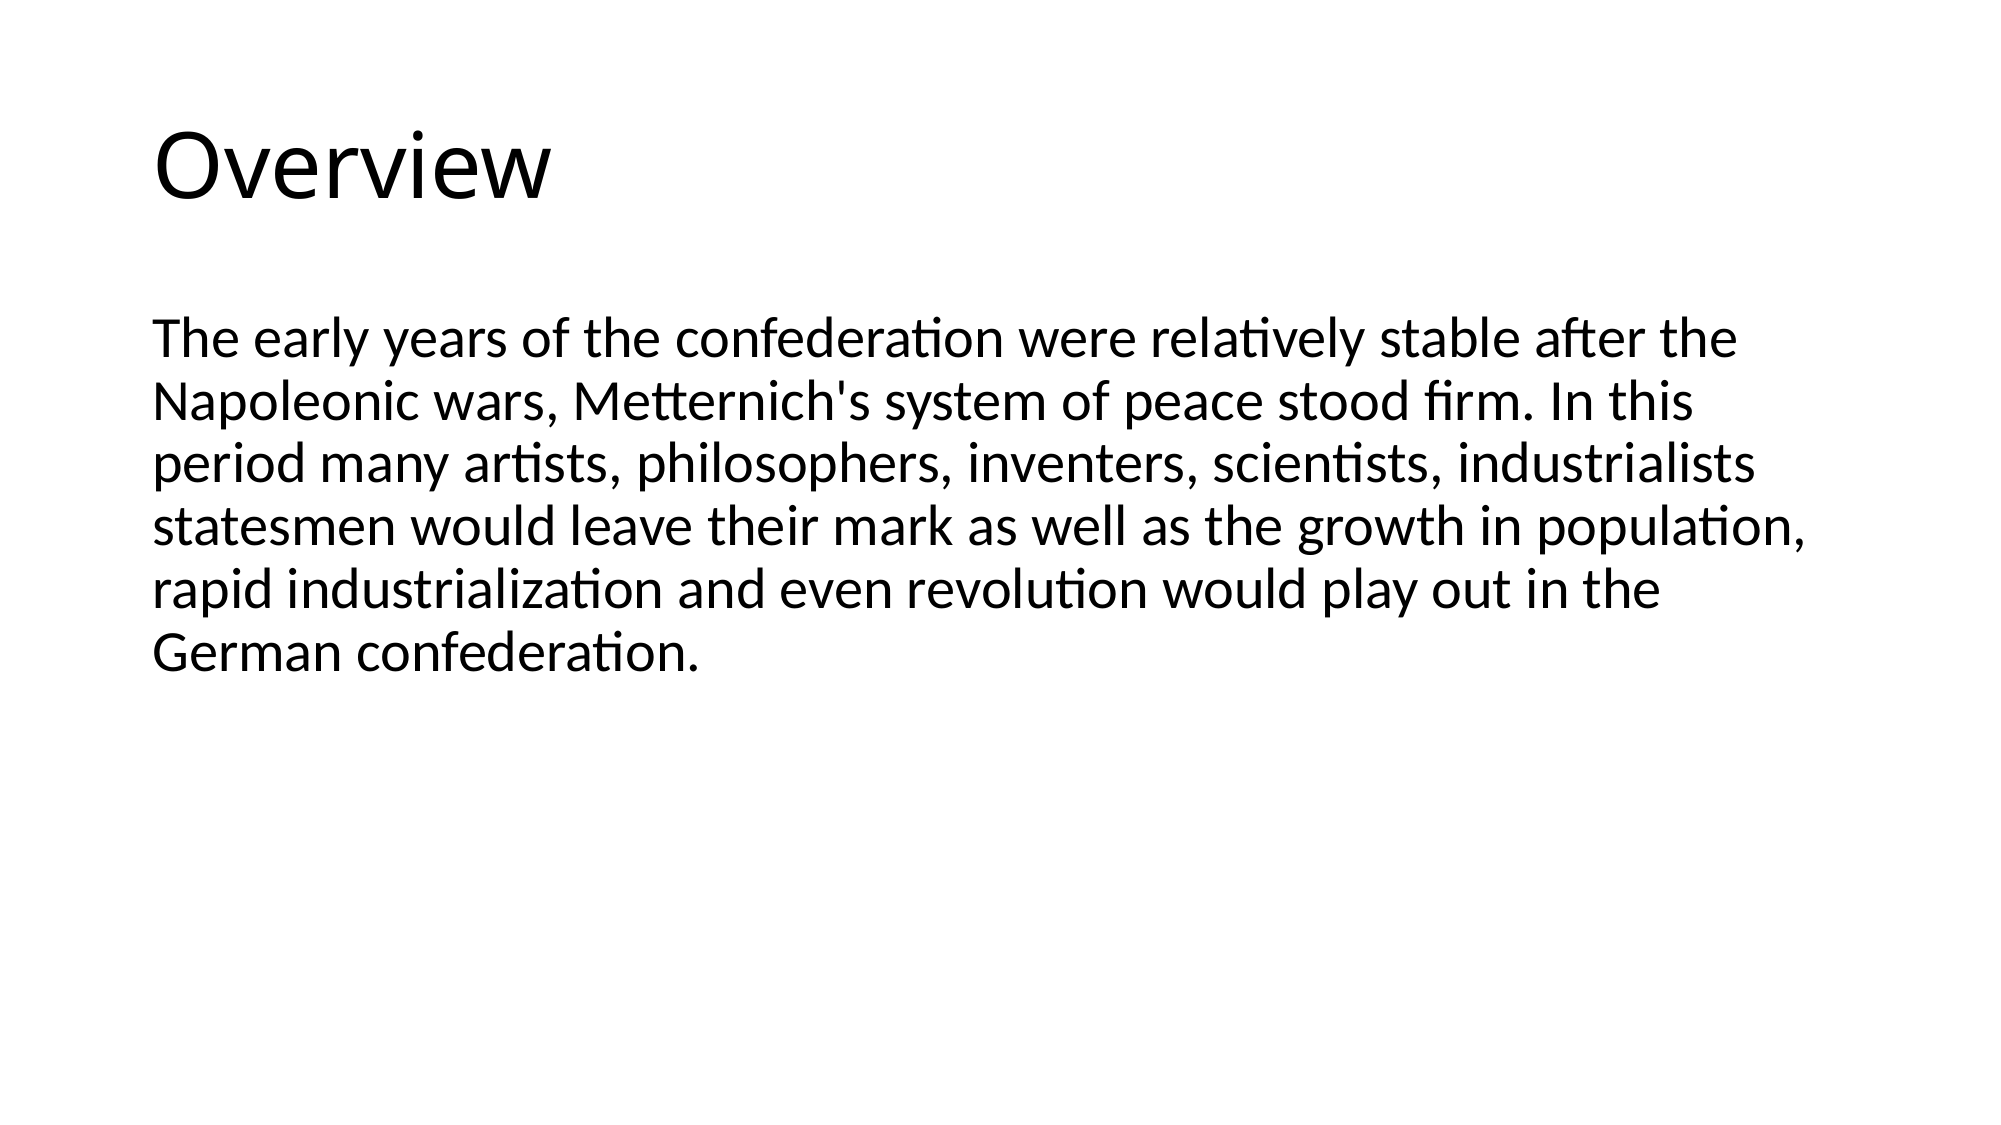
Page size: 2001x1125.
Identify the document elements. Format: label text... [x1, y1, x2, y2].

title Overview [137, 59, 1863, 278]
list The early years of the confederation were relatively stable after the Napoleonic wars, Metternich's system of peace stood firm. In this period many artists, philosophers, inventers, scientists, industrialists statesmen would leave their mark as well as the growth in population, rapid industrialization and even revolution would play out in the German confederation. [137, 299, 1863, 1014]
